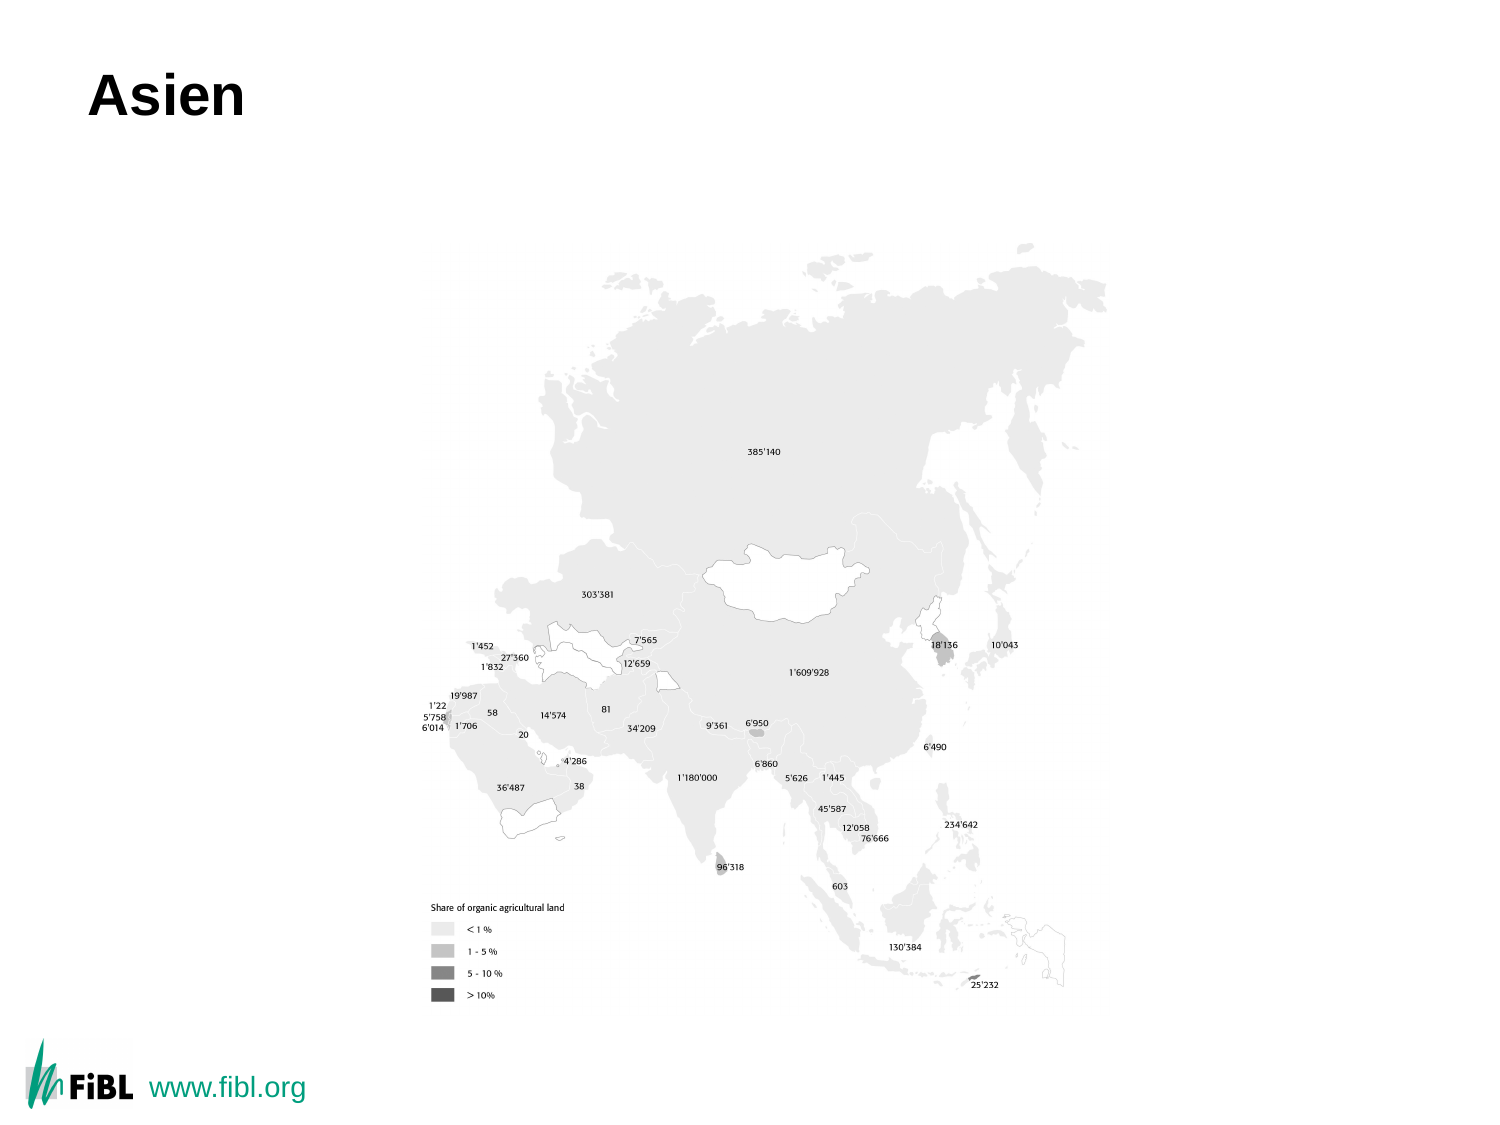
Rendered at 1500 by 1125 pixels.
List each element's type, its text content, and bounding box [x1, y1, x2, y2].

picture [25, 1038, 133, 1109]
title Asien [87, 37, 1442, 156]
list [421, 243, 1110, 1016]
